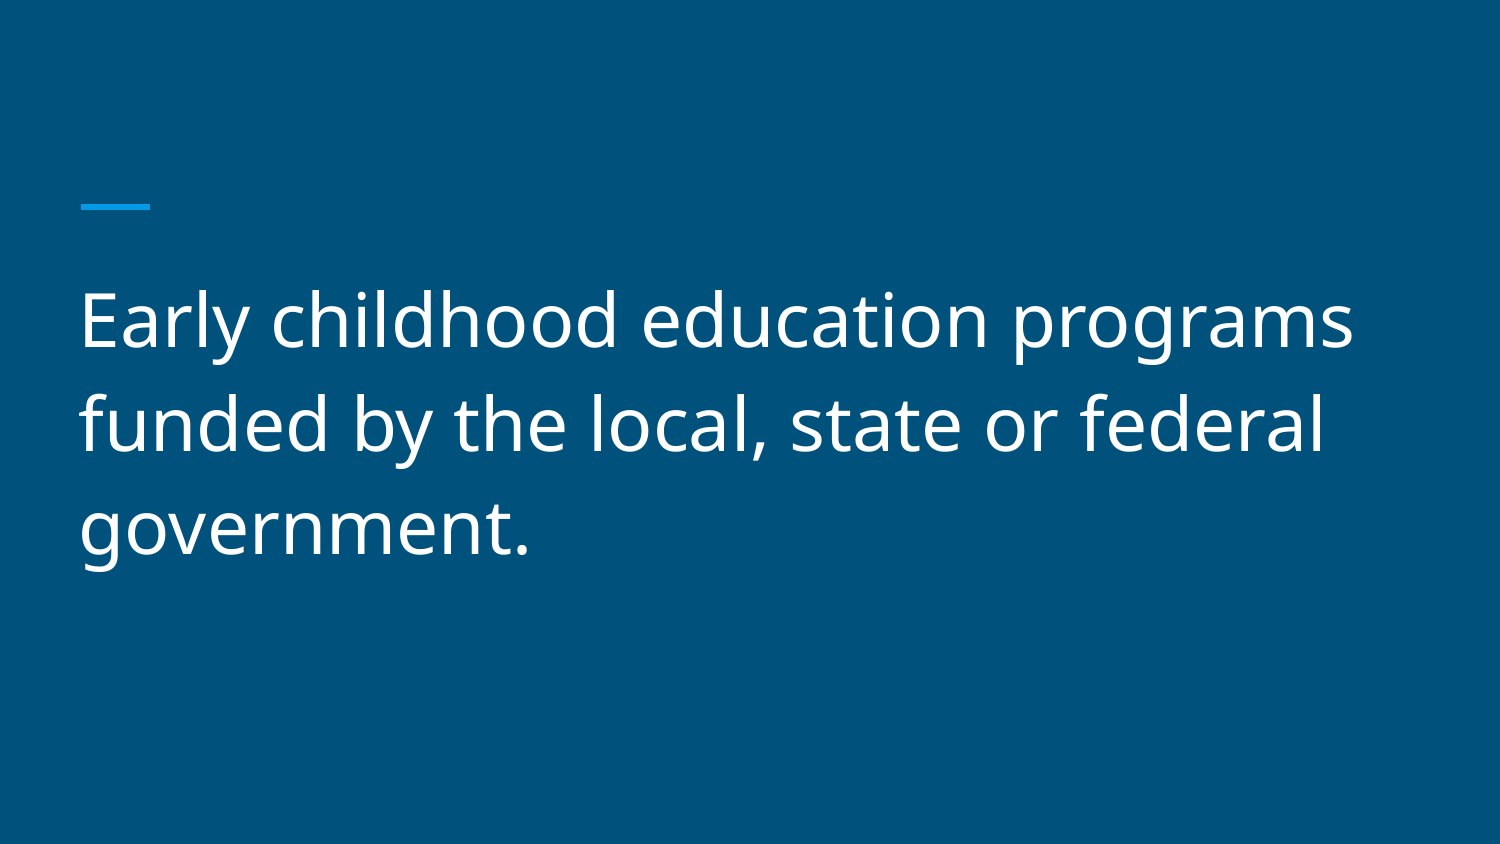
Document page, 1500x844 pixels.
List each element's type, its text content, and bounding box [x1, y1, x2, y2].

list Early childhood education programs funded by the local, state or federal government. [63, 244, 1437, 750]
